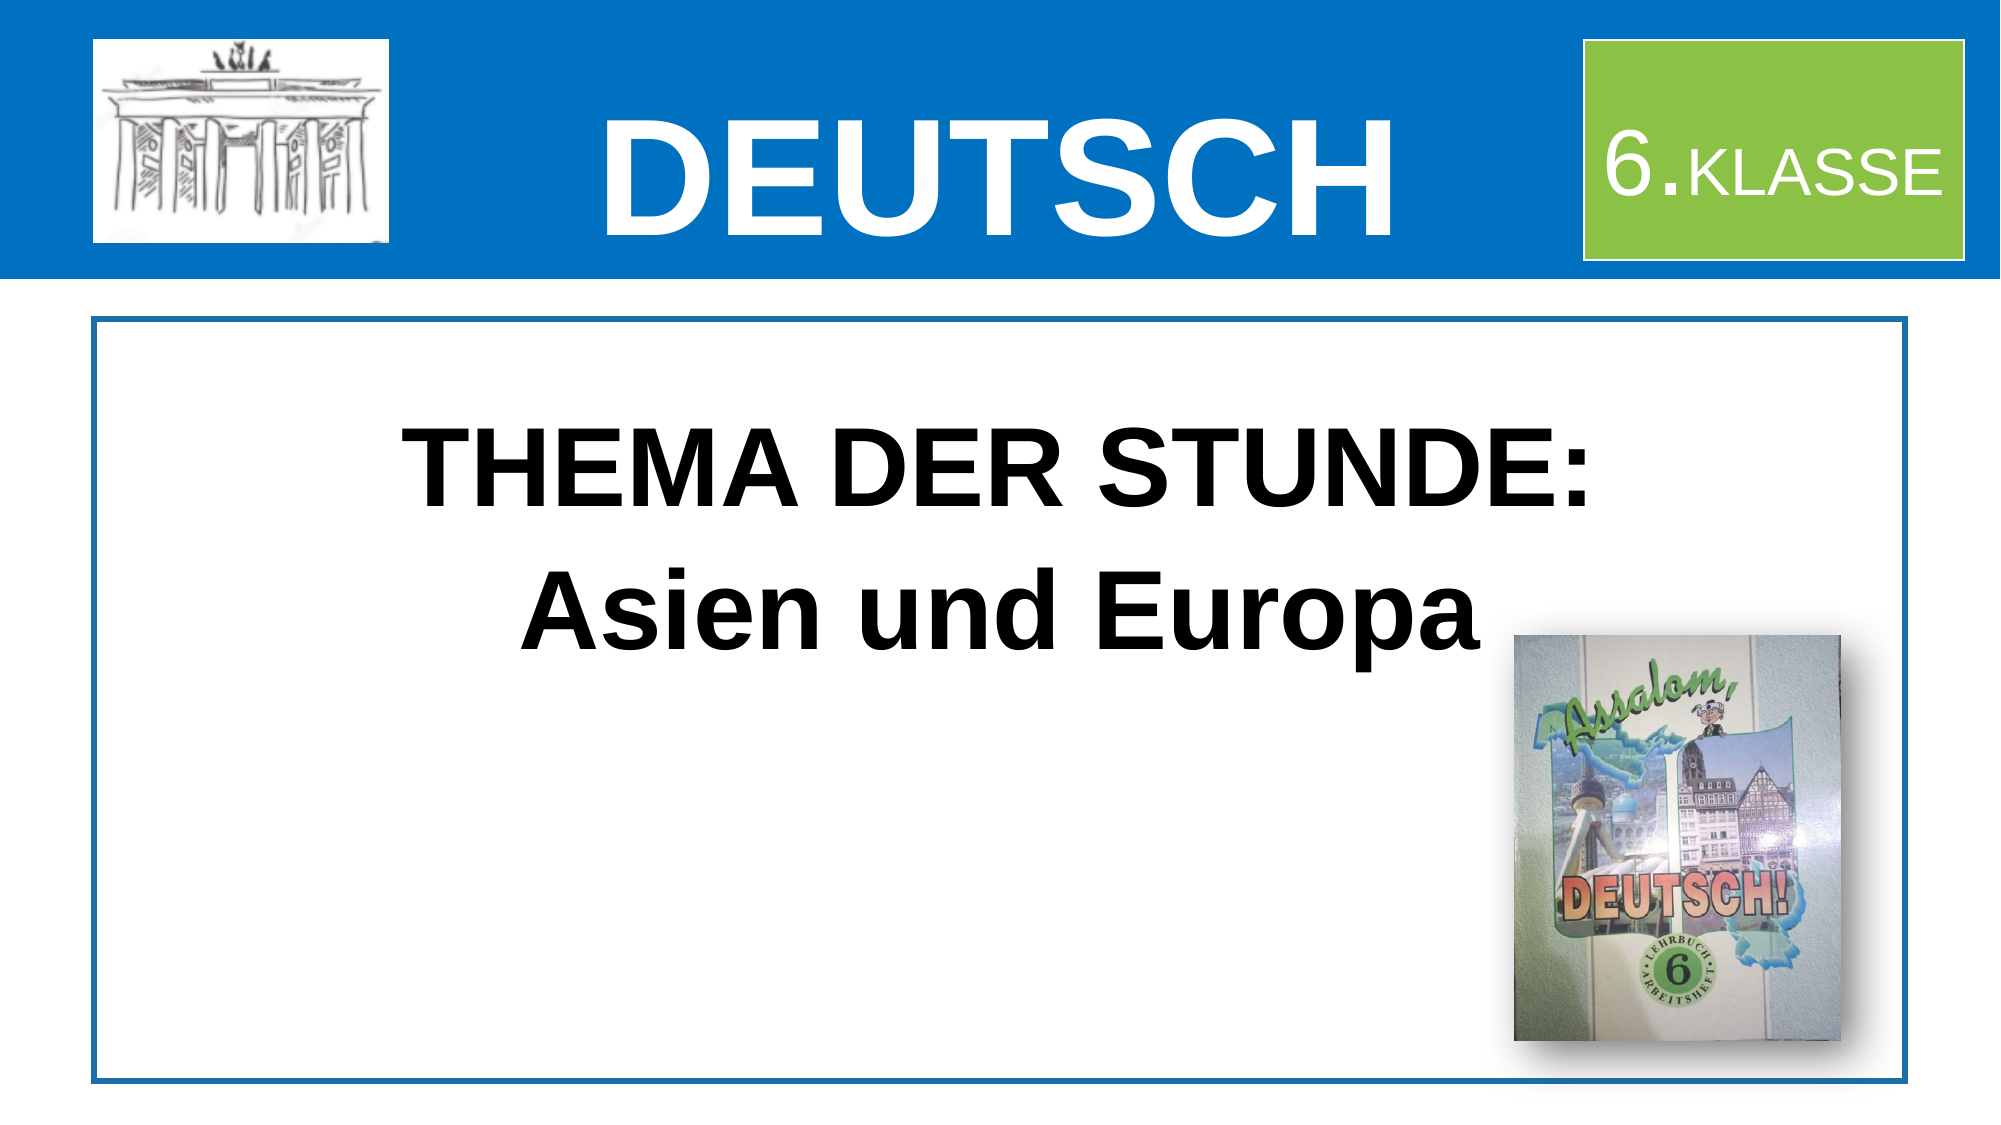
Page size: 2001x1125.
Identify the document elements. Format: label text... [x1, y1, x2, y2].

picture [93, 39, 389, 243]
title DEUTSCH [0, 0, 2000, 279]
picture [1514, 635, 1841, 1041]
text_box 6.KLASSE [1583, 39, 1965, 261]
subtitle THEMA DER STUNDE: Asien und Europa [93, 318, 1906, 1082]
